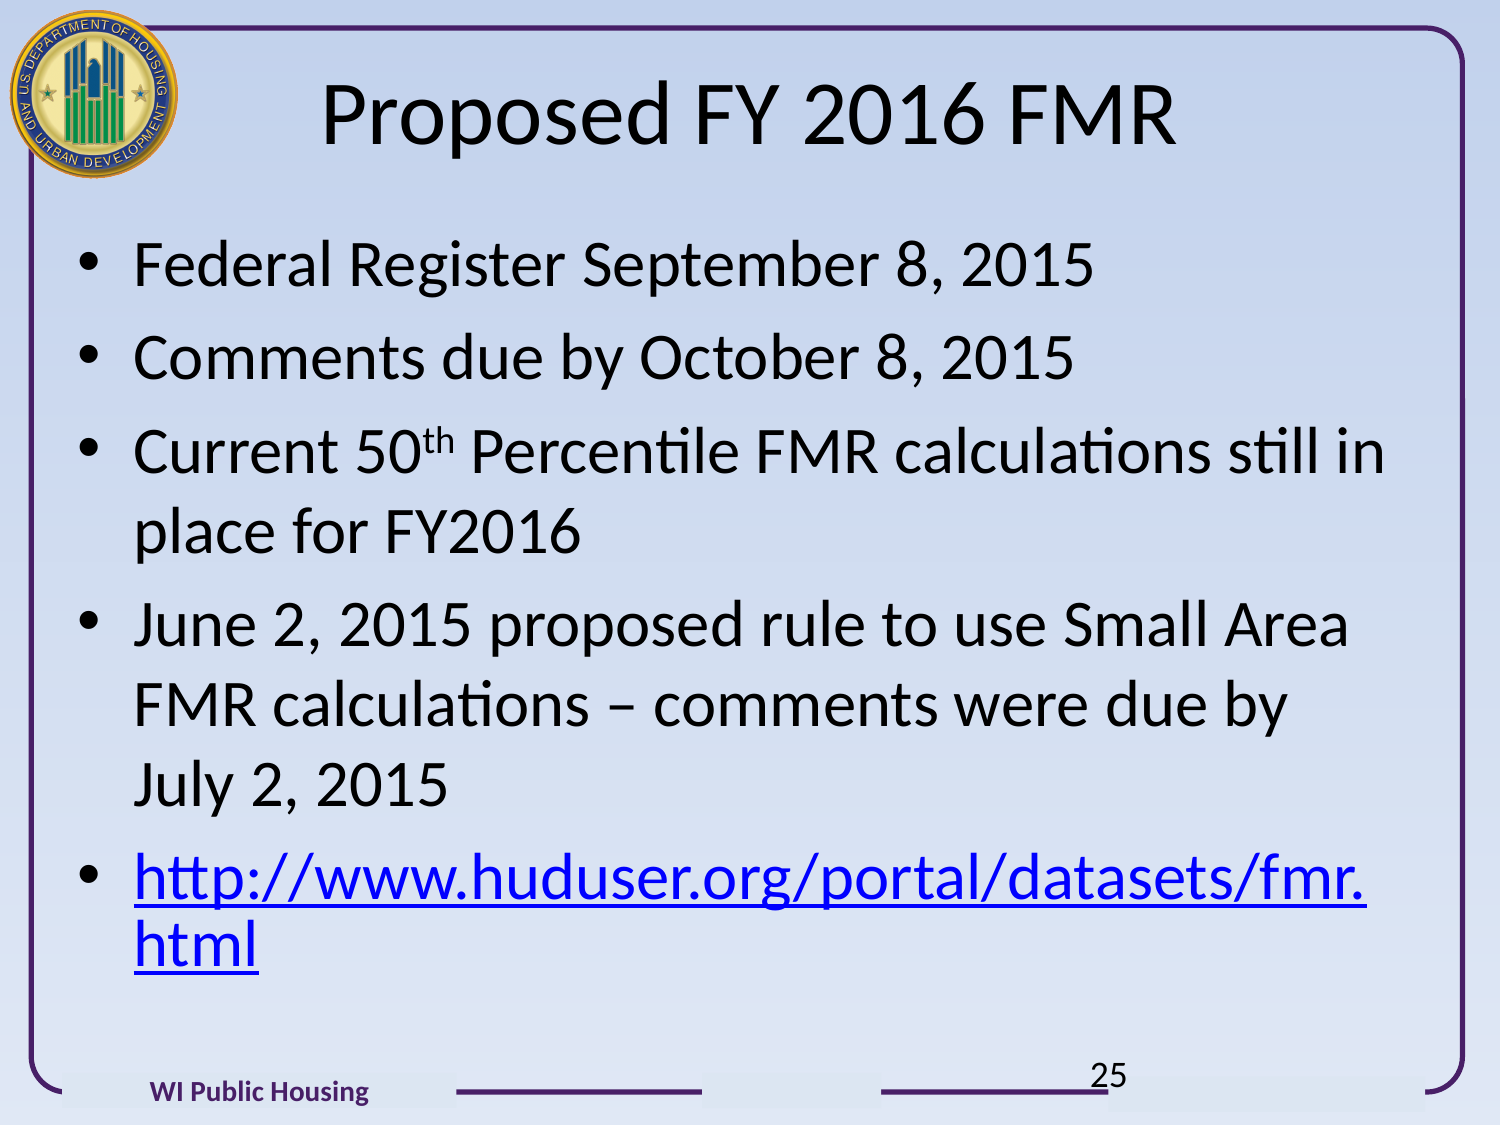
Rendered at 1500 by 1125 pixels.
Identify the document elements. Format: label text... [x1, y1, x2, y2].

picture [7, 10, 179, 180]
list Federal Register September 8, 2015 Comments due by October 8, 2015 Current 50th Percentile FMR calculations still in place for FY2016 June 2, 2015 proposed rule to use Small Area FMR calculations – comments were due by July 2, 2015 http://www.huduser.org/portal/datasets/fmr.html [62, 212, 1413, 955]
title Proposed FY 2016 FMR [75, 45, 1425, 233]
slide_number 25 [1074, 1042, 1425, 1103]
